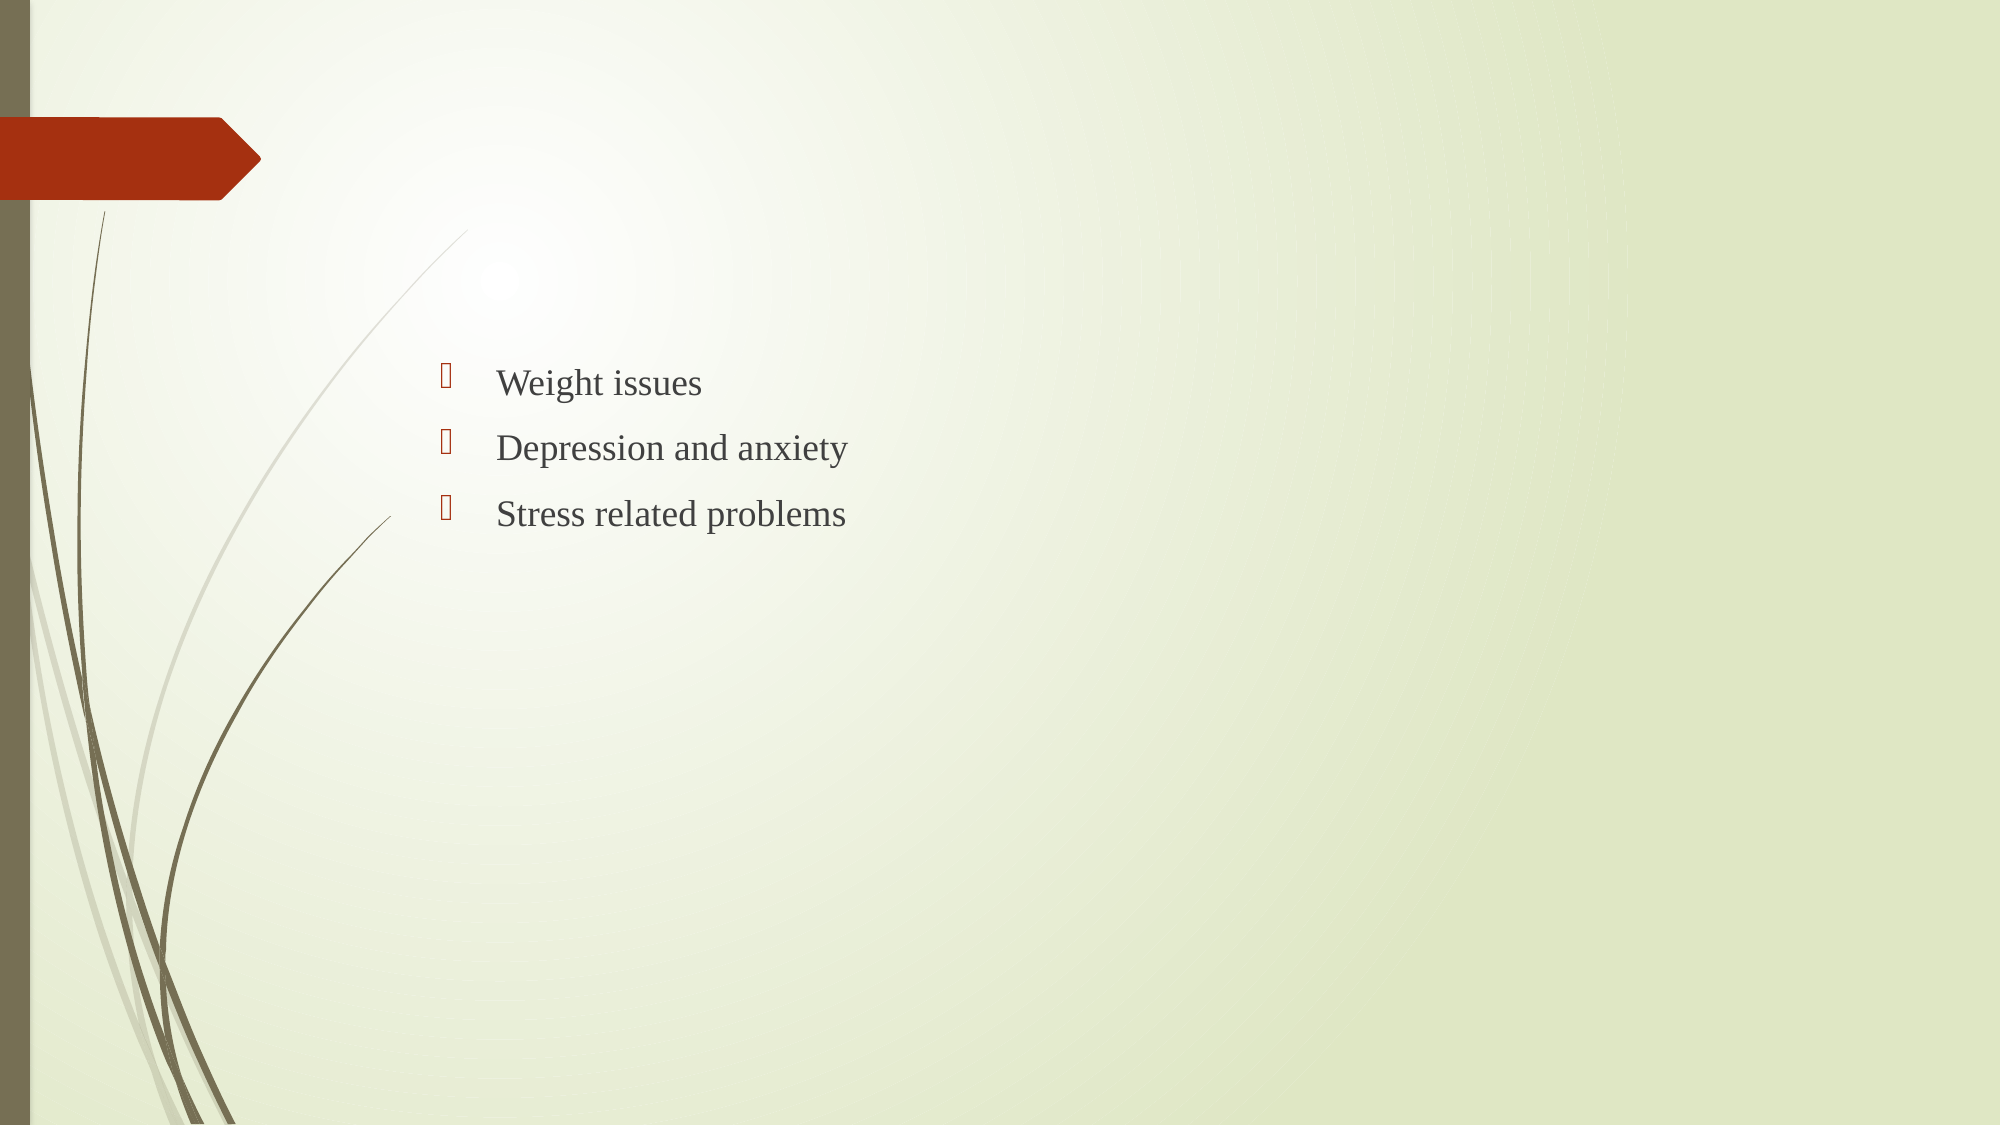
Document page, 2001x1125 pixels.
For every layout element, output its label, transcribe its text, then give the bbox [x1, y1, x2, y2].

list Weight issues Depression and anxiety Stress related problems [424, 350, 1888, 970]
